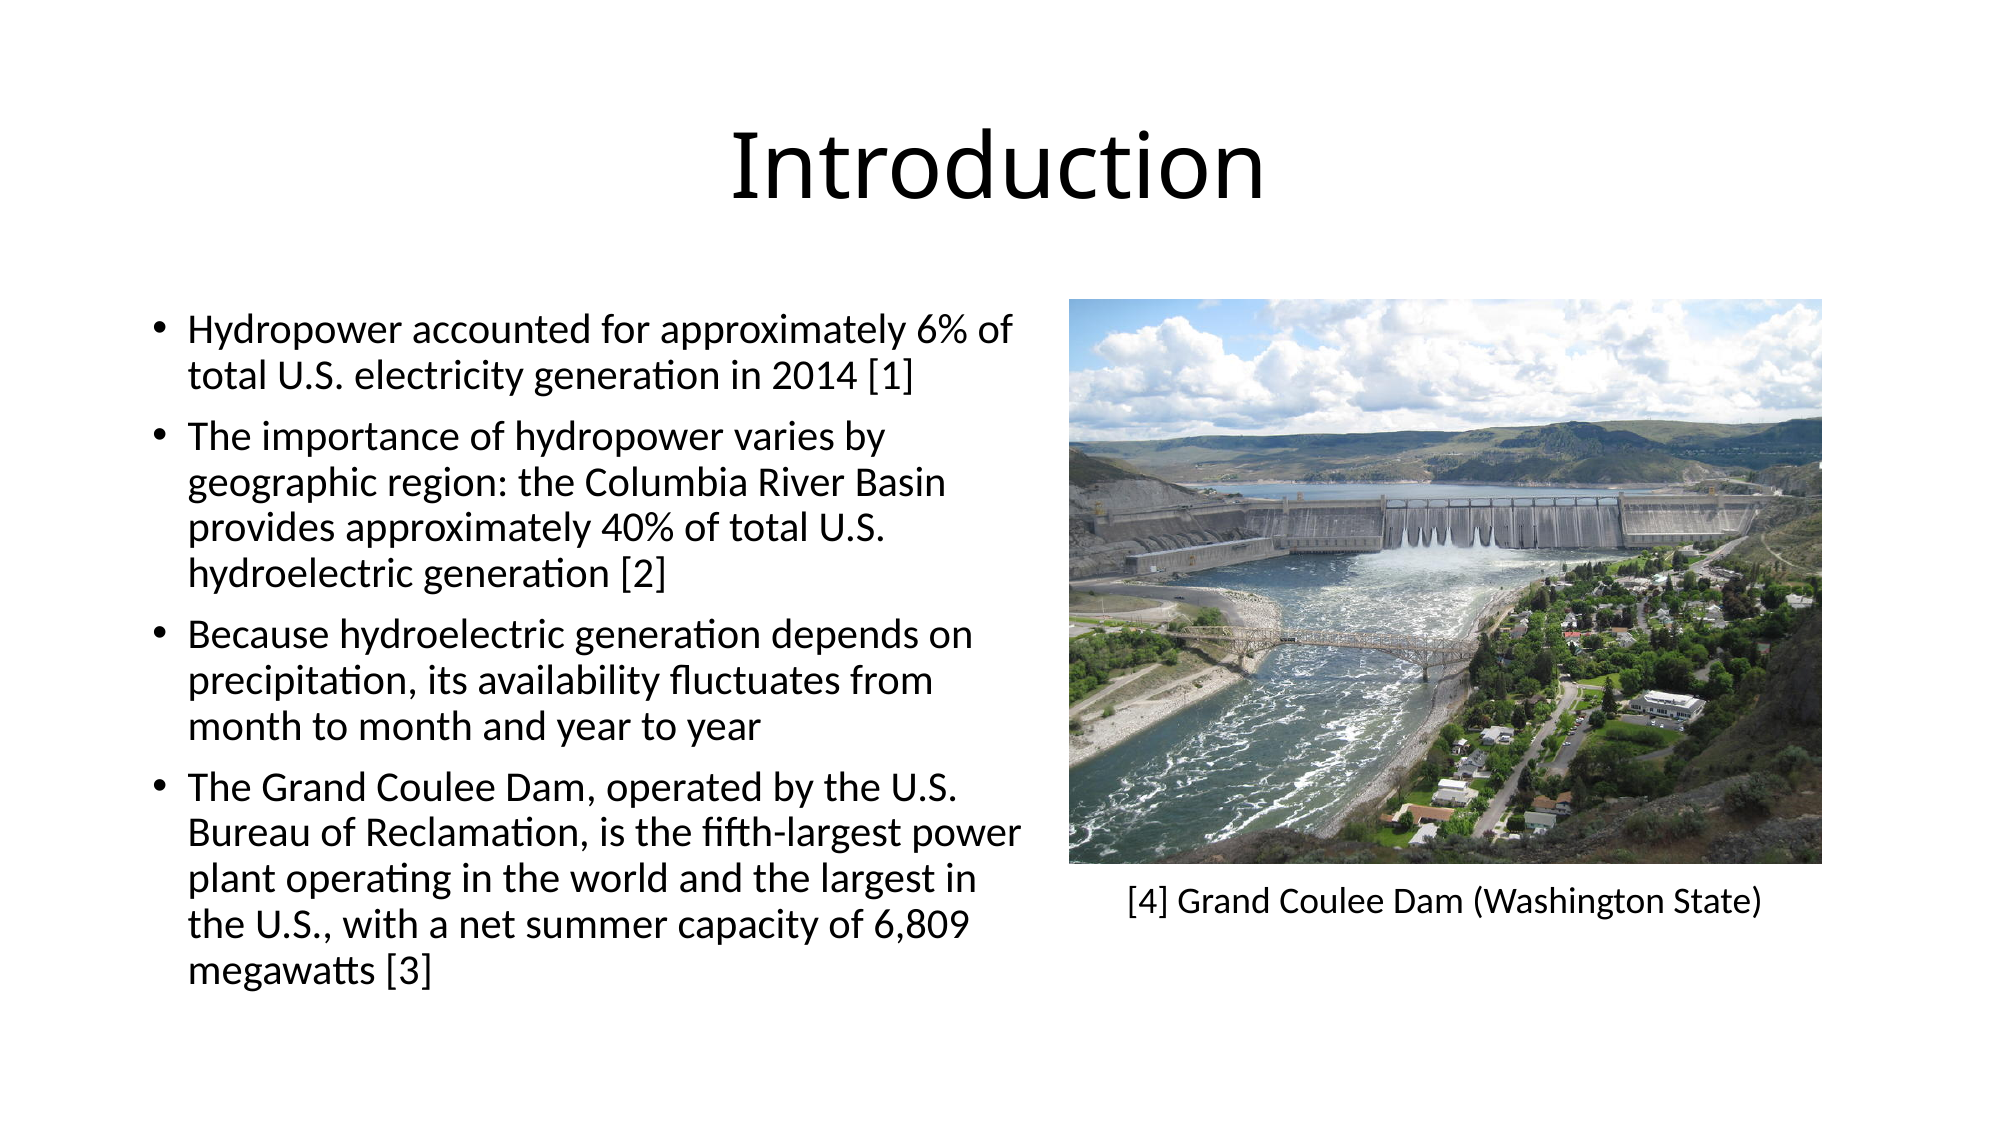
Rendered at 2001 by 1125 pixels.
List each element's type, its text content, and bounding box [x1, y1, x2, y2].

list Hydropower accounted for approximately 6% of total U.S. electricity generation in 2014 [1] The importance of hydropower varies by geographic region: the Columbia River Basin provides approximately 40% of total U.S. hydroelectric generation [2] Because hydroelectric generation depends on precipitation, its availability fluctuates from month to month and year to year The Grand Coulee Dam, operated by the U.S. Bureau of Reclamation, is the fifth-largest power plant operating in the world and the largest in the U.S., with a net summer capacity of 6,809 megawatts [3] [137, 299, 1040, 1005]
title Introduction [137, 59, 1863, 278]
picture [1069, 299, 1822, 864]
text_box [4] Grand Coulee Dam (Washington State) [1112, 868, 1779, 929]
